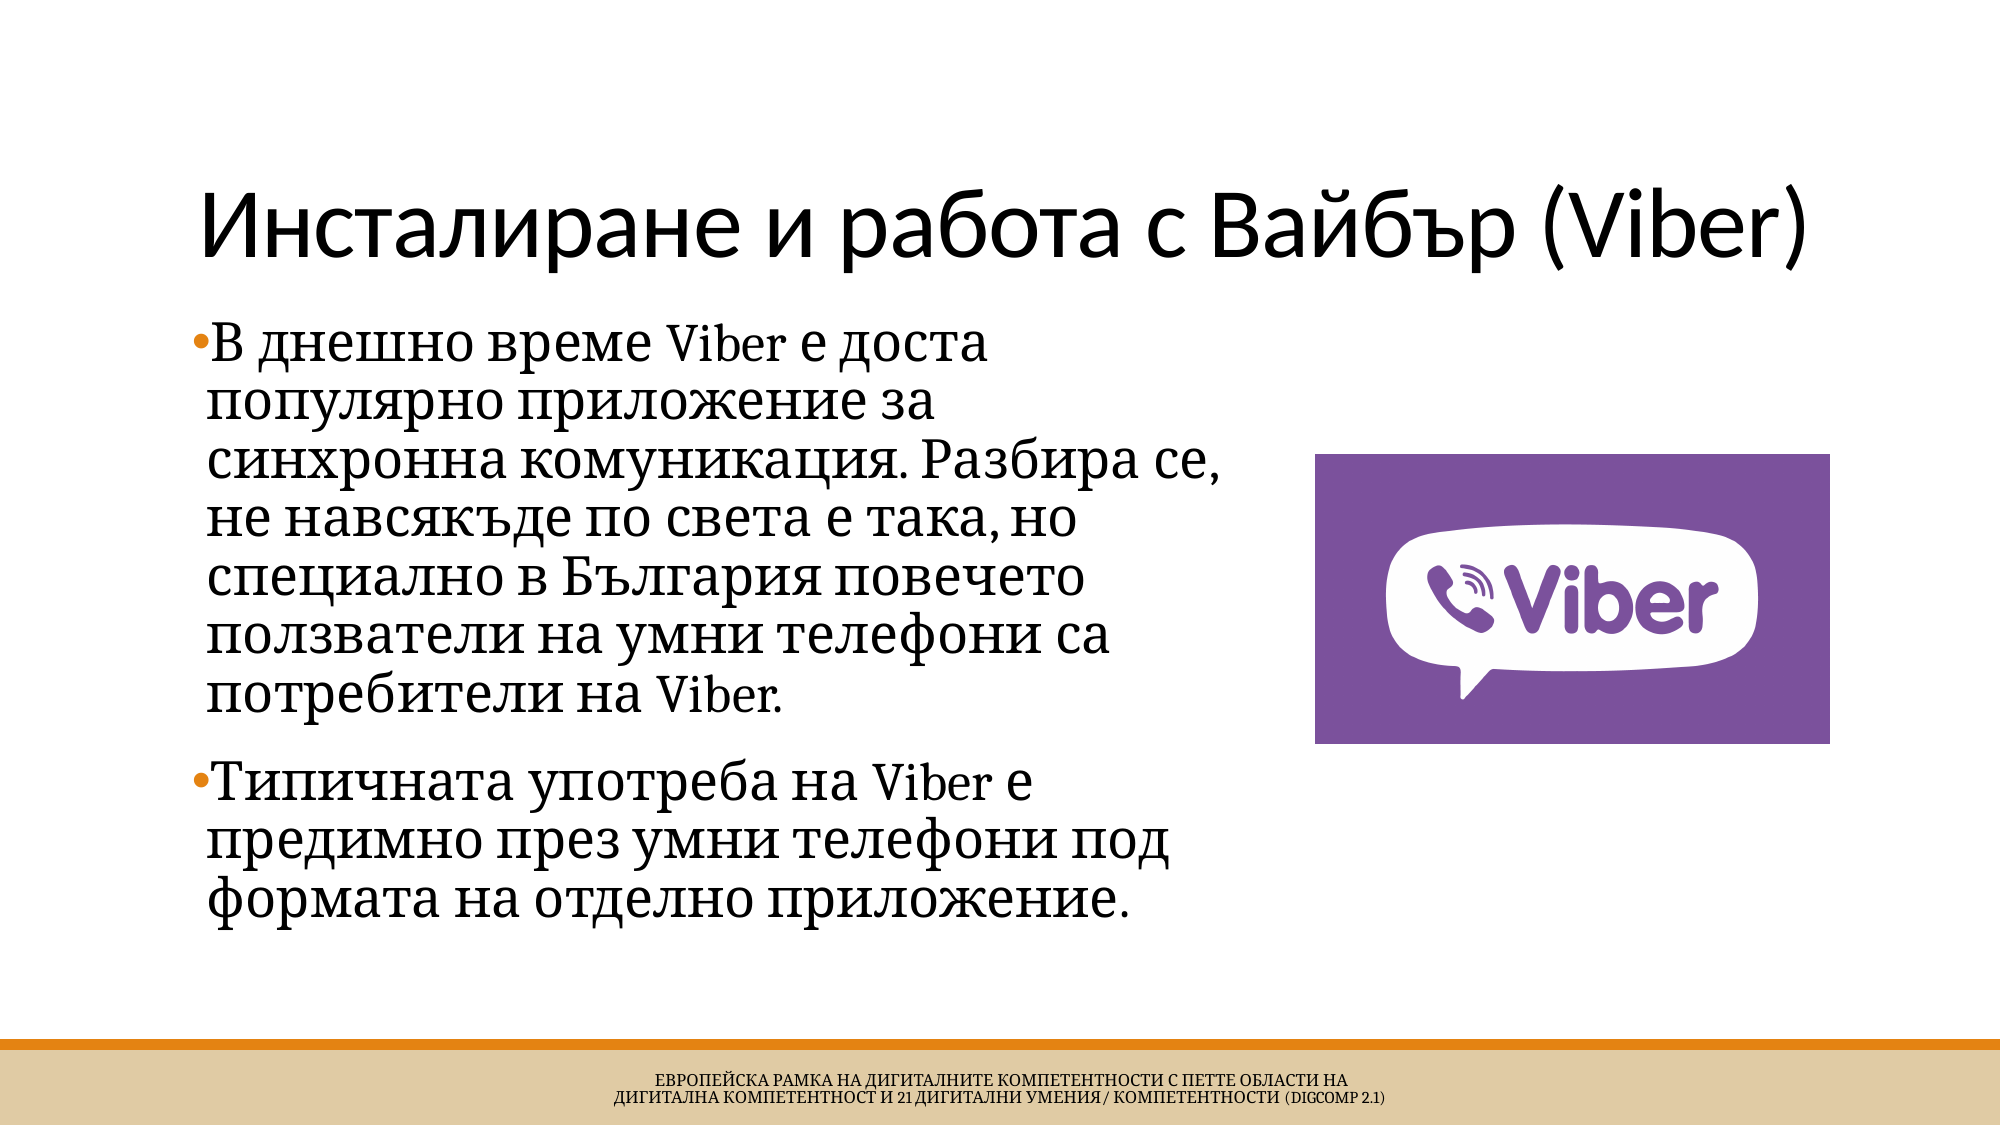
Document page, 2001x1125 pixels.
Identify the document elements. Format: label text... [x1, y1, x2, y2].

list В днешно време Viber е доста популярно приложение за синхронна комуникация. Разбира се, не навсякъде по света е така, но специално в България повечето ползватели на умни телефони са потребители на Viber. Типичната употреба на Viber е предимно през умни телефони под формата на отделно приложение. [180, 302, 1239, 963]
footer Европейска Рамка на дигиталните компетентности с петте области на дигитална компетентност и 21 дигитални умения/ компетентности (DigComp 2.1) [604, 1059, 1396, 1120]
title Инсталиране и работа с Вайбър (Viber) [180, 47, 1830, 285]
picture [1315, 453, 1831, 745]
